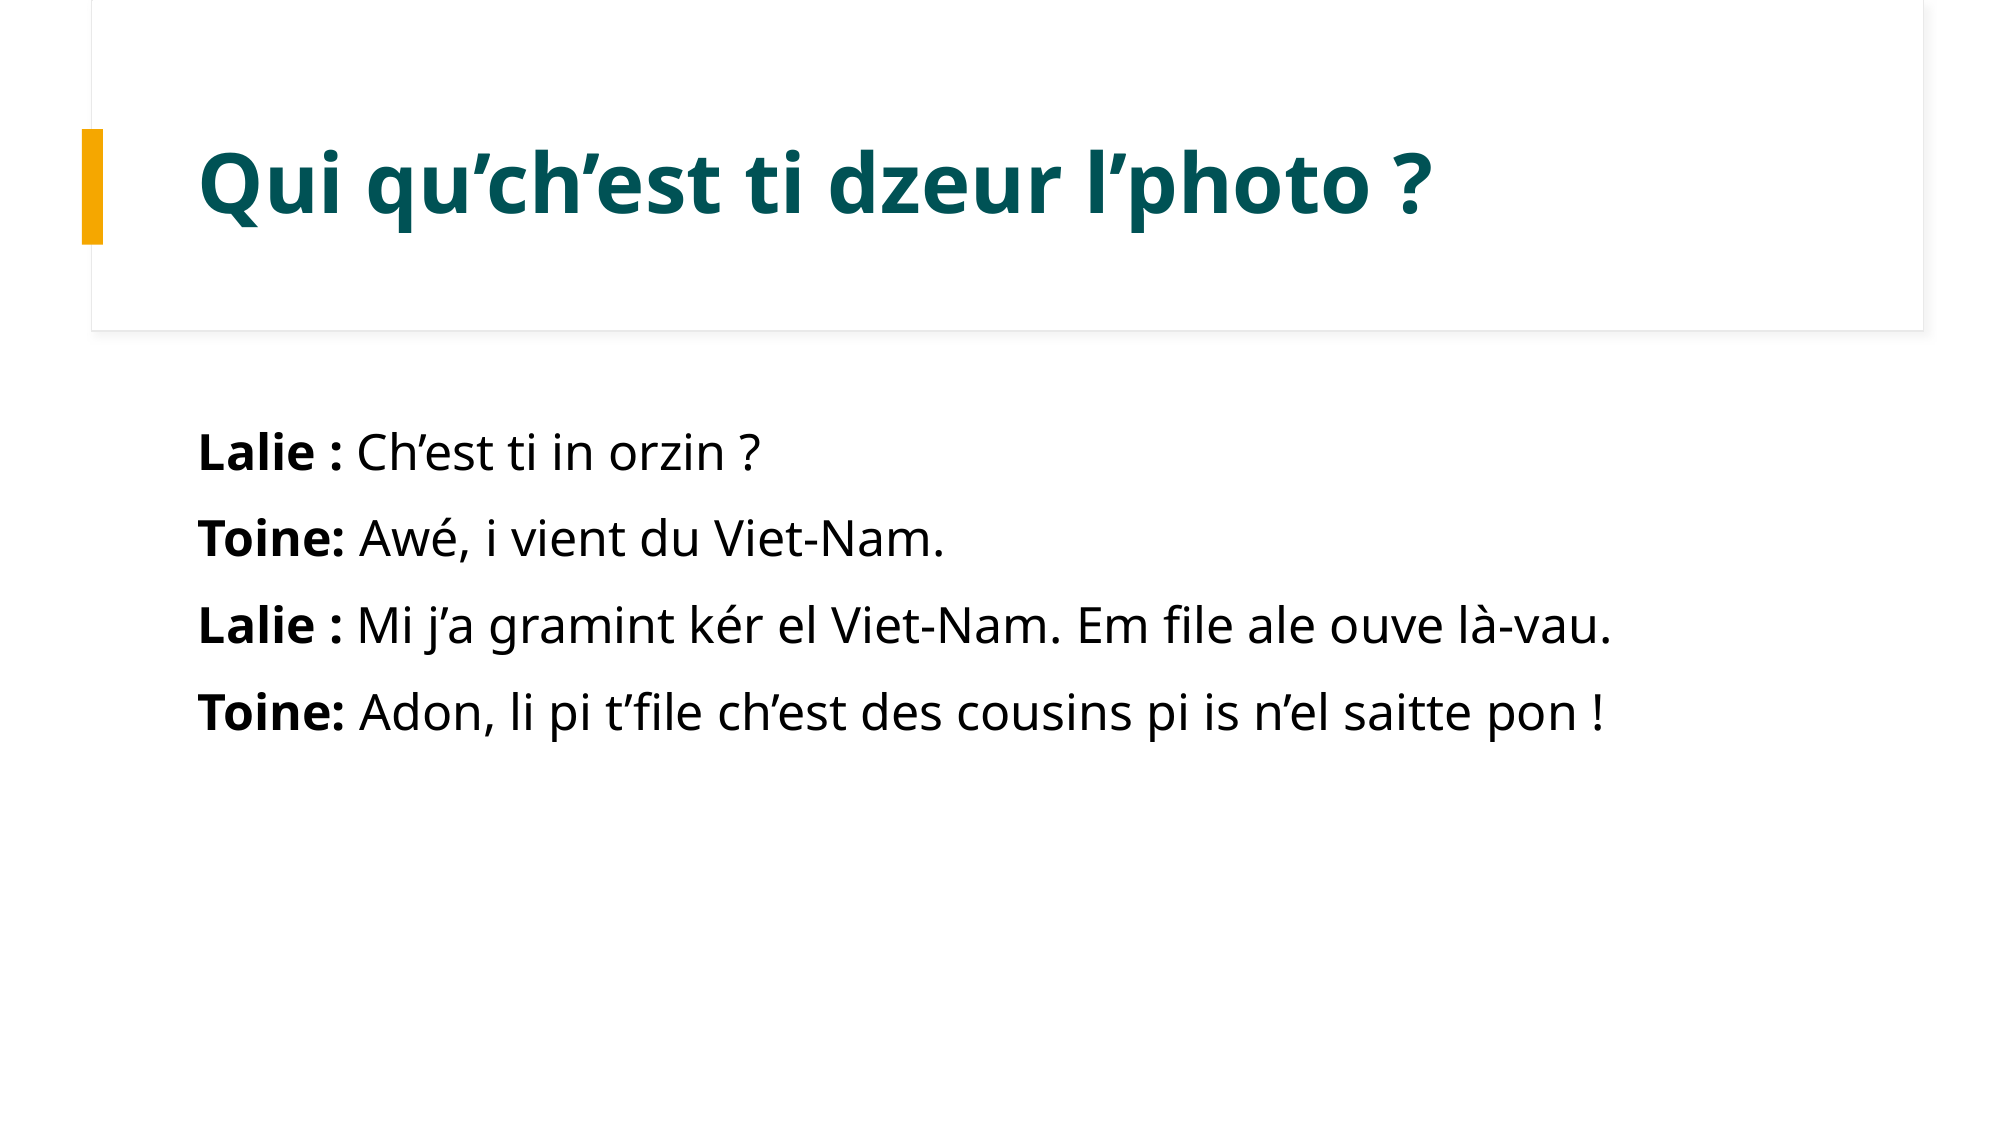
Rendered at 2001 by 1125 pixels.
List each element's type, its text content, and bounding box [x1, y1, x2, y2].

title Qui qu’ch’est ti dzeur l’photo ? [183, 90, 1851, 284]
list Lalie : Ch’est ti in orzin ? Toine: Awé, i vient du Viet-Nam. Lalie : Mi j’a gramint kér el Viet-Nam. Em file ale ouve là-vau. Toine: Adon, li pi t’file ch’est des cousins pi is n’el saitte pon ! [183, 406, 1851, 1013]
